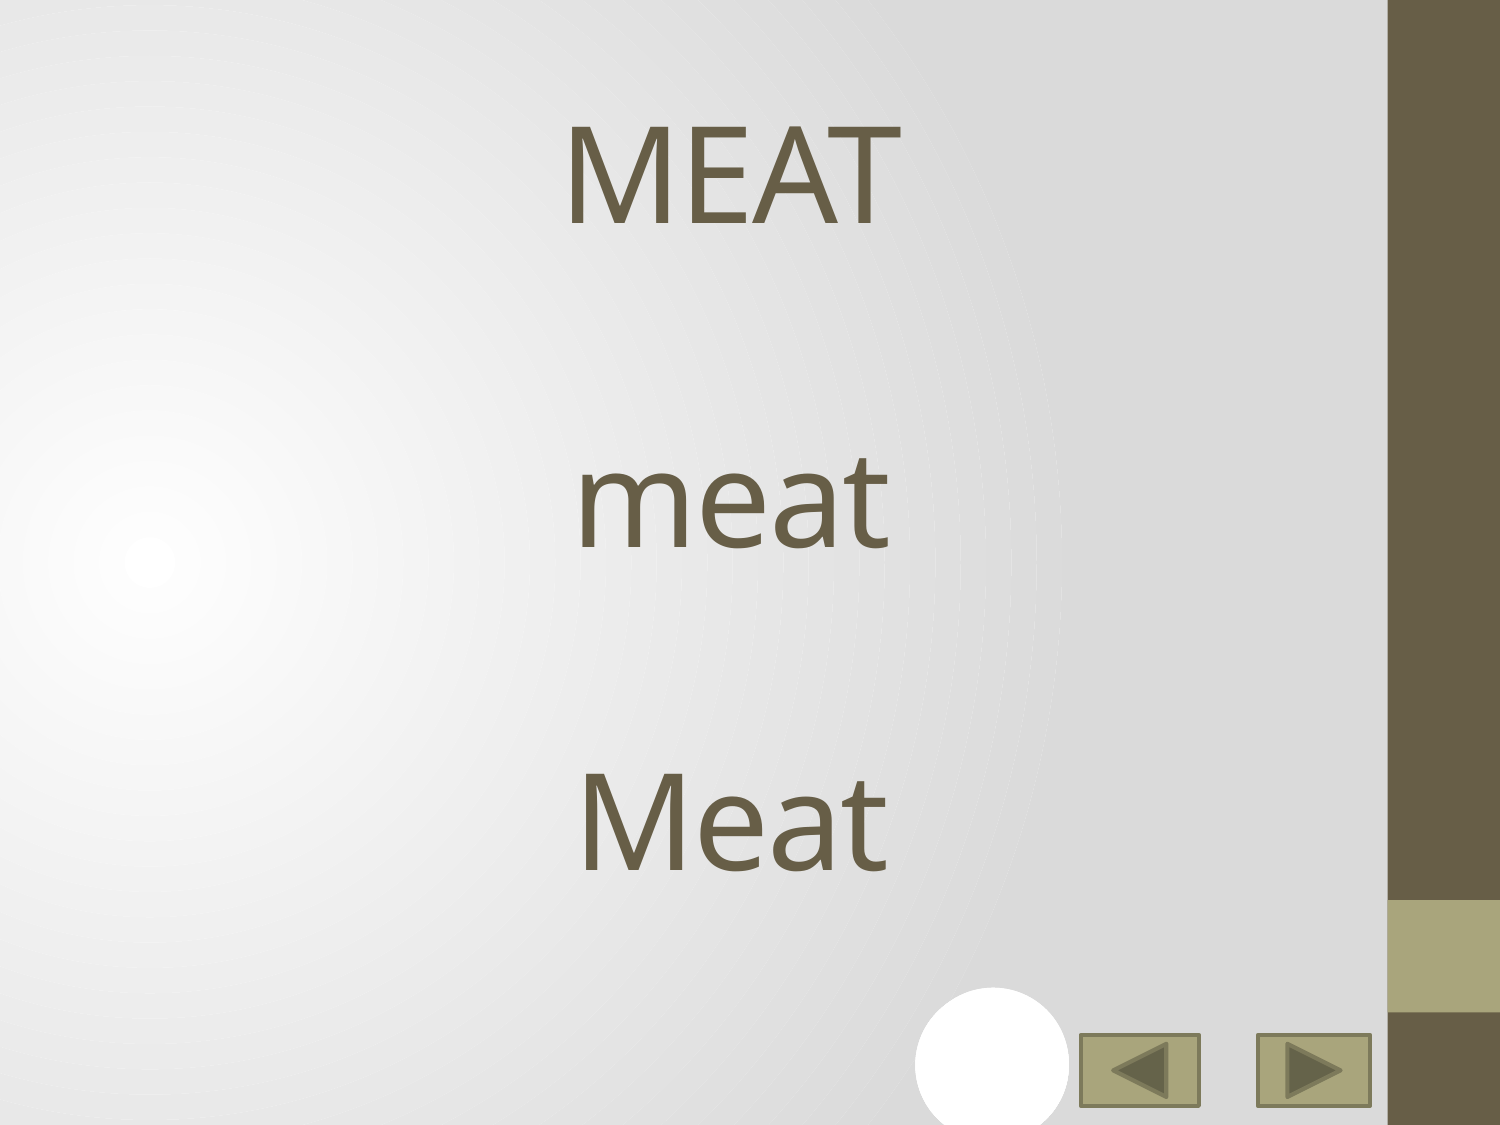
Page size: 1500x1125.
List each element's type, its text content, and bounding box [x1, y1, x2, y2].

text_box [1256, 1033, 1372, 1108]
text_box [917, 987, 1069, 1125]
text_box [1079, 1033, 1201, 1108]
title MEAT meat Meat [112, 78, 1350, 906]
